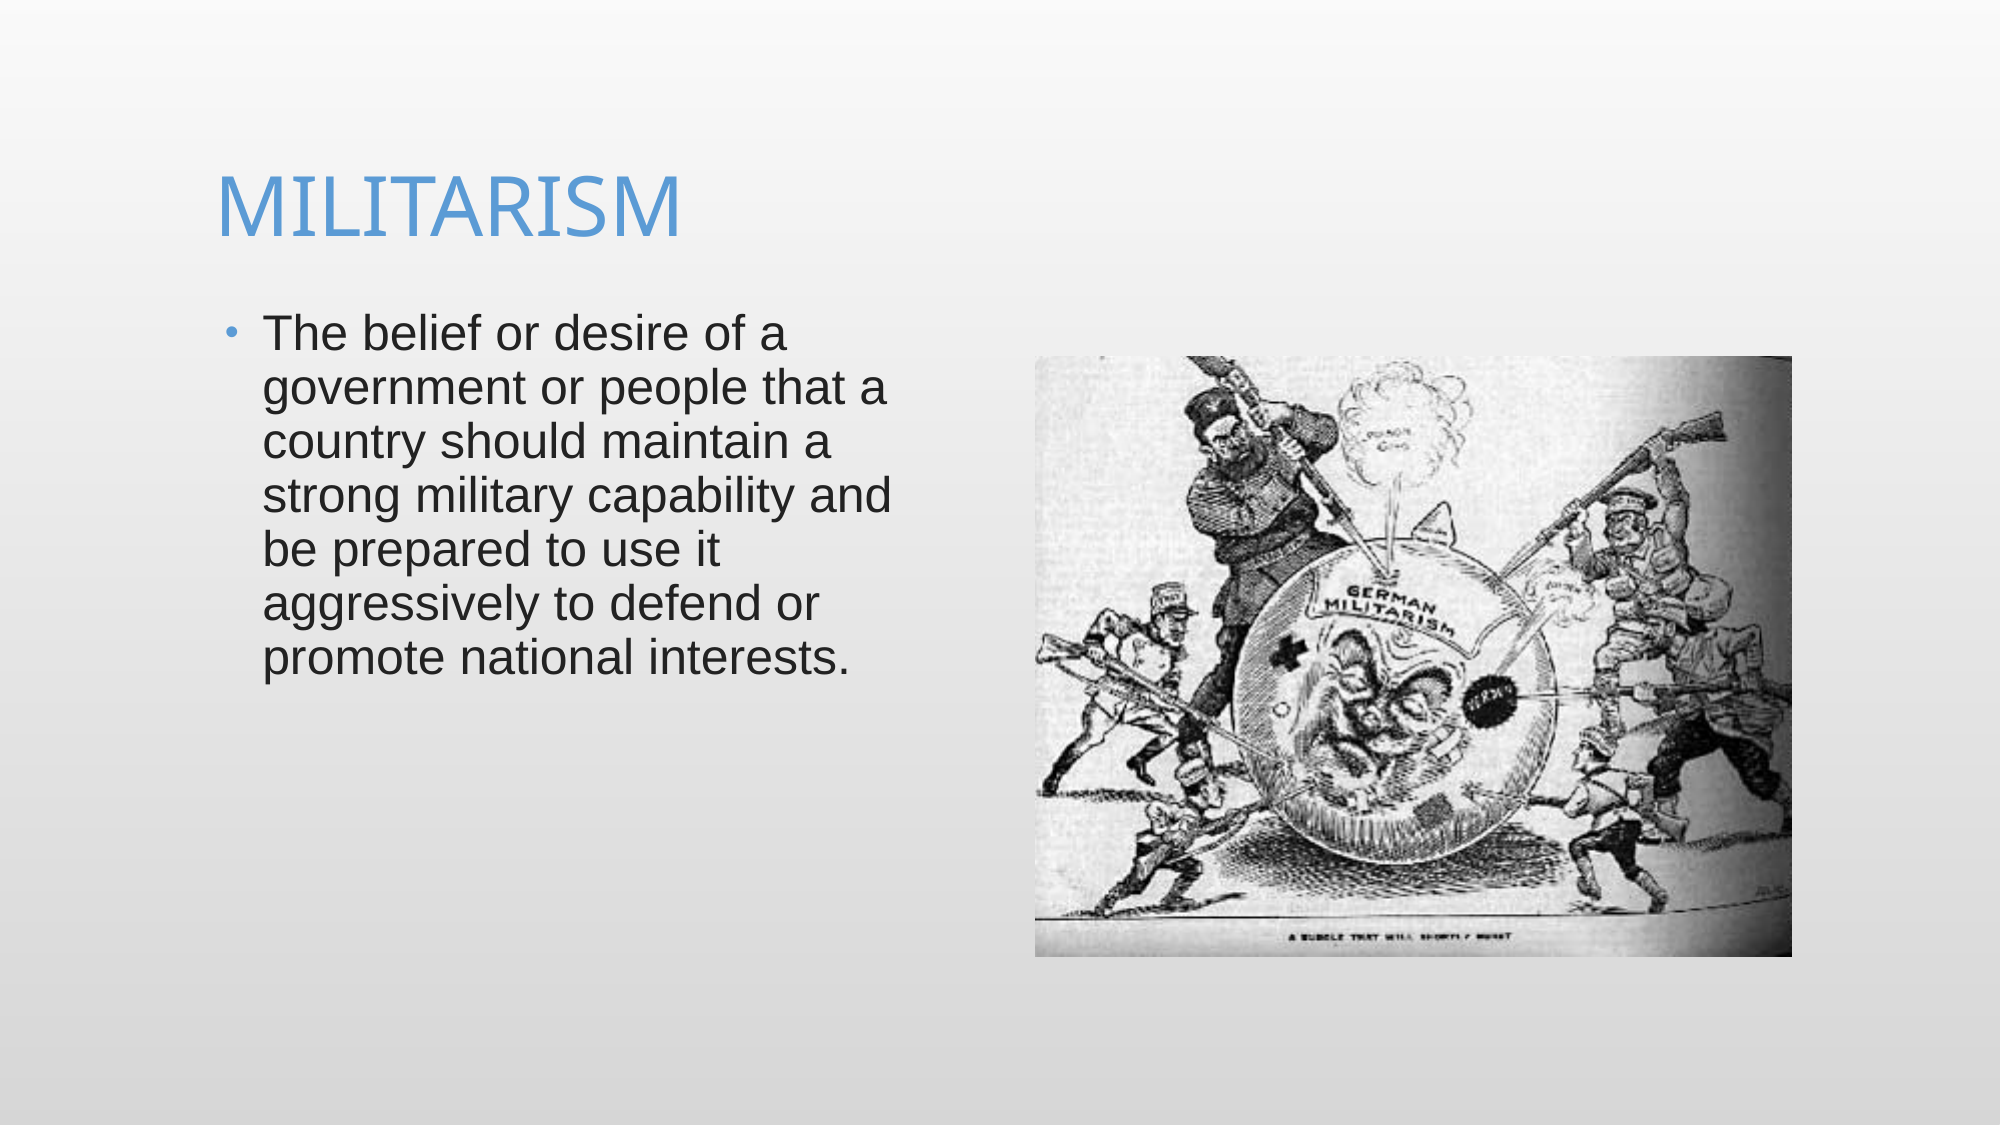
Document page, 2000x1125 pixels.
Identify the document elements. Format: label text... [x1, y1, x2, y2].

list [1035, 356, 1792, 957]
title Militarism [199, 45, 1800, 263]
list The belief or desire of a government or people that a country should maintain a strong military capability and be prepared to use it aggressively to defend or promote national interests. [202, 299, 975, 1013]
